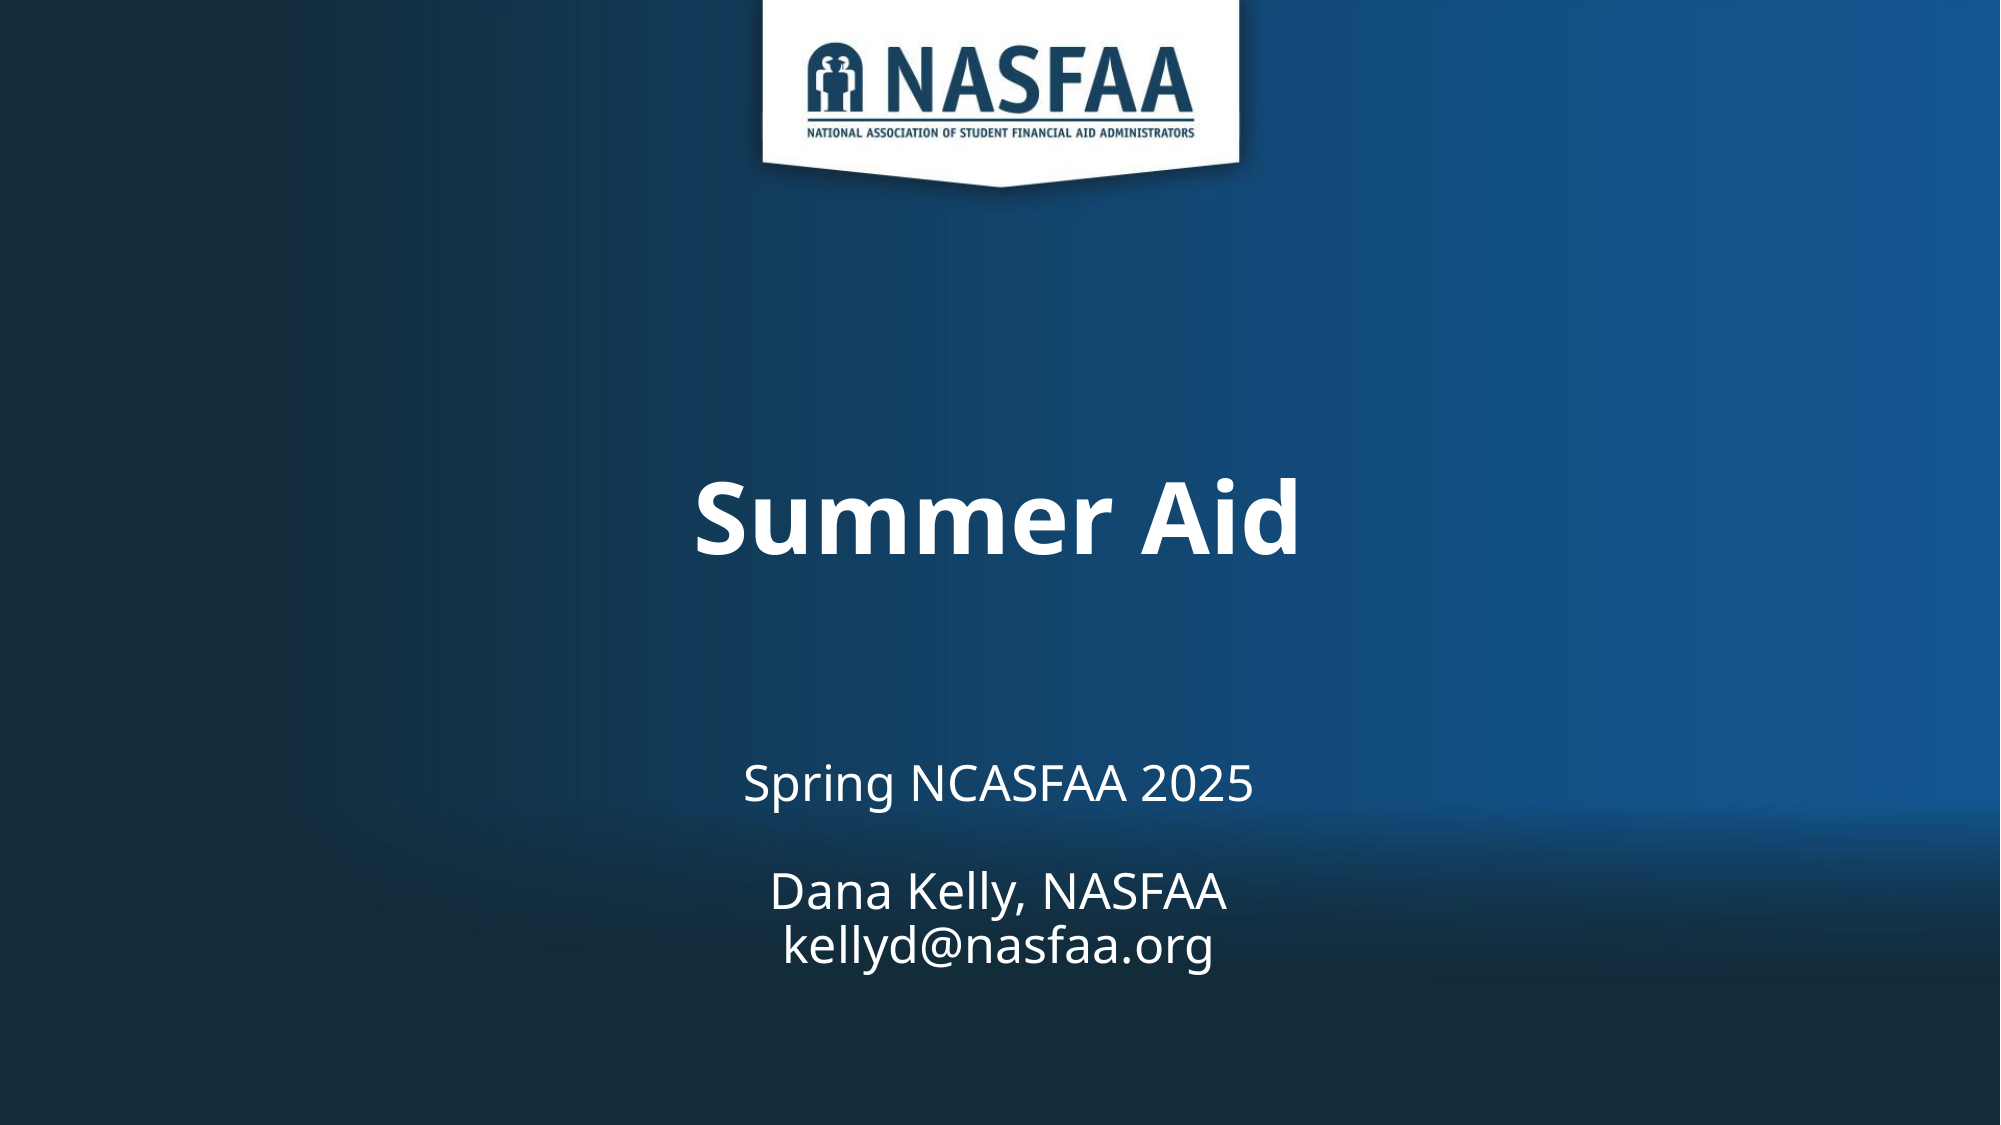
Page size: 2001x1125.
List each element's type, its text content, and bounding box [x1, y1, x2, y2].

picture [0, 0, 2000, 1125]
list Spring NCASFAA 2025 Dana Kelly, NASFAA kellyd@nasfaa.org [50, 750, 1948, 866]
title Summer Aid [50, 116, 1948, 585]
